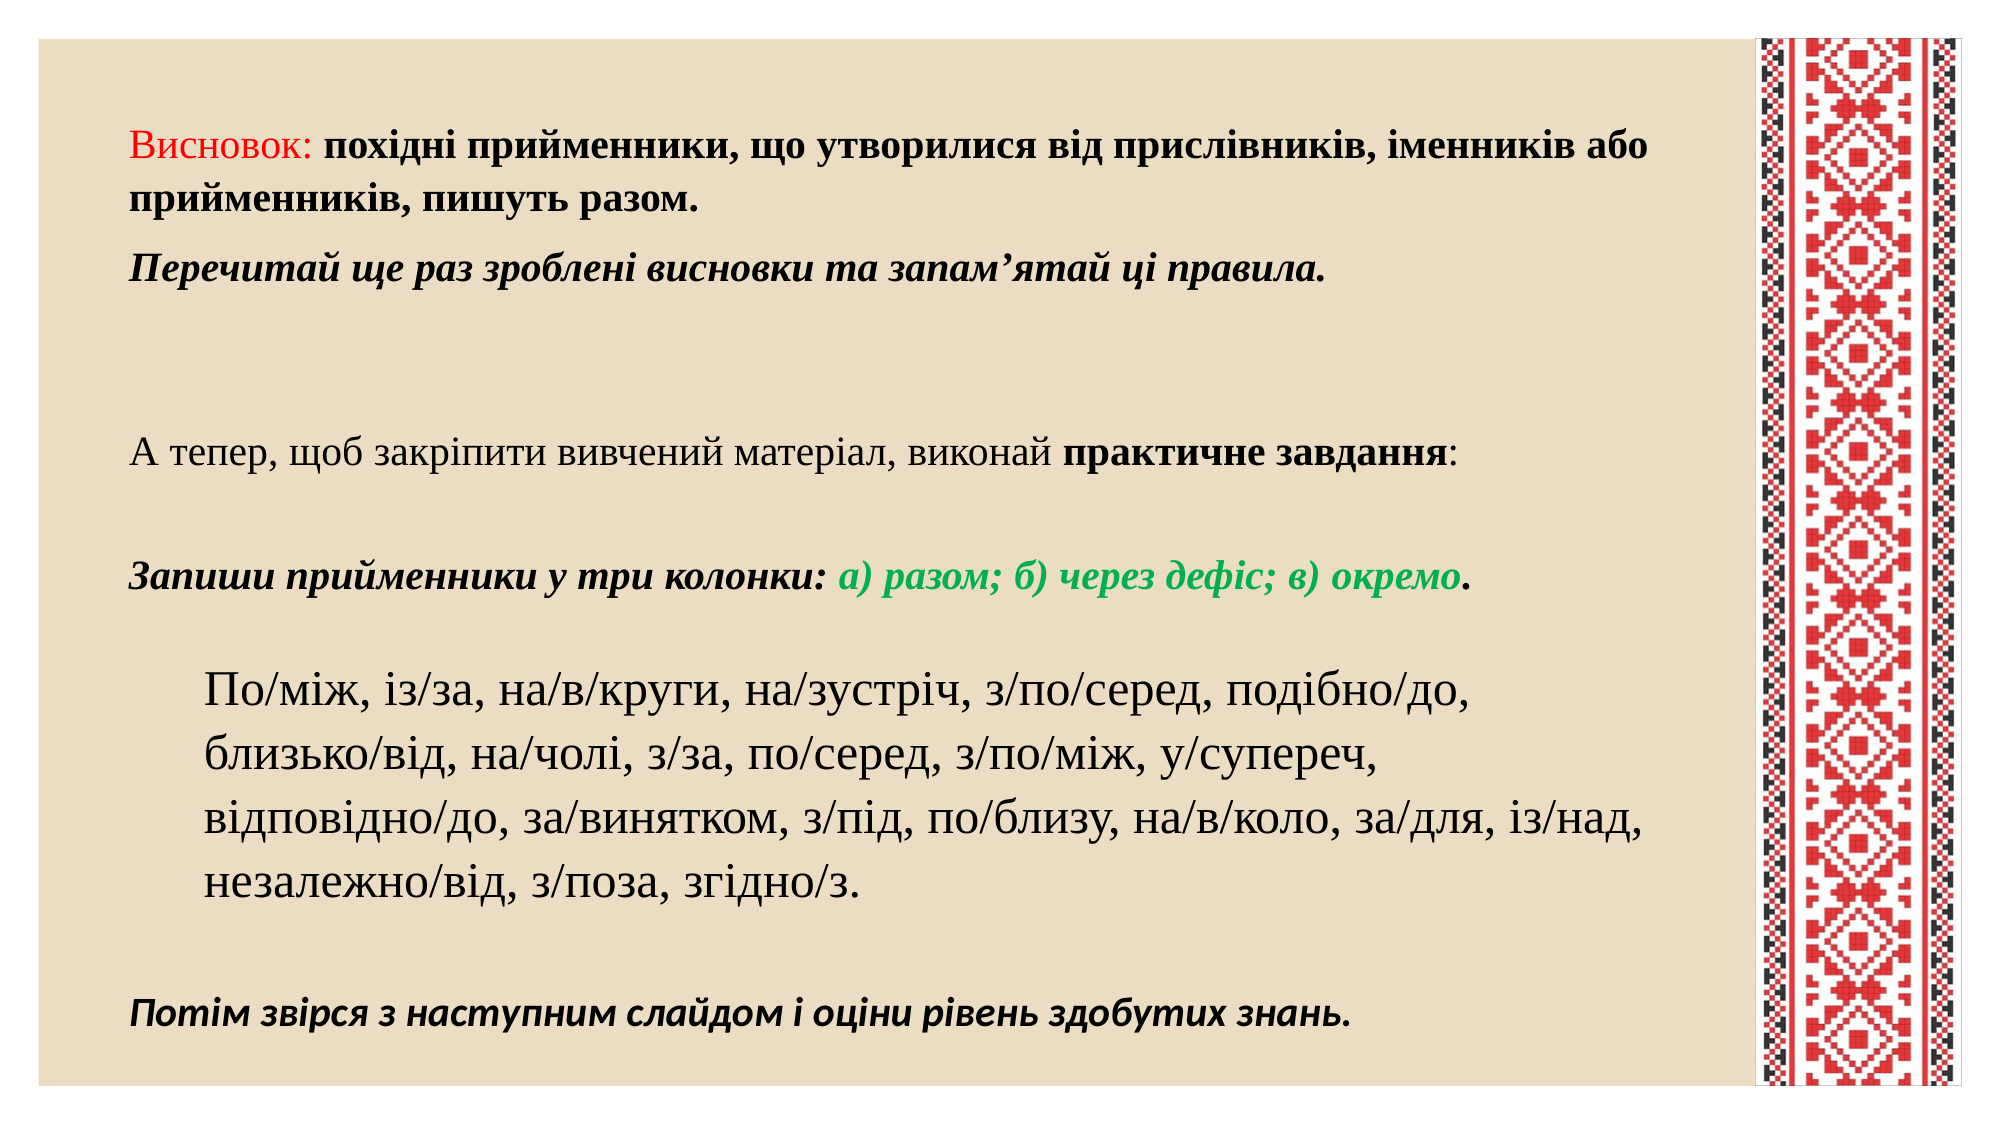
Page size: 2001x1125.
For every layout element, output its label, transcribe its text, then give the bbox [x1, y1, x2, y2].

picture [1755, 38, 1962, 1087]
text_box Висновок: похідні прийменники, що утворилися від прислівників, іменників або прийменників, пишуть разом. Перечитай ще раз зроблені висновки та запам’ятай ці правила. А тепер, щоб закріпити вивчений матеріал, виконай практичне завдання: Запиши прийменники у три колонки: а) разом; б) через дефіс; в) окремо. По/між, із/за, на/в/круги, на/зустріч, з/по/серед, подібно/до, близько/від, на/чолі, з/за, по/серед, з/по/між, у/супереч, відповідно/до, за/винятком, з/під, по/близу, на/в/коло, за/для, із/над, незалежно/від, з/поза, згідно/з. Потім звірся з наступним слайдом і оціни рівень здобутих знань. [114, 105, 1700, 1042]
